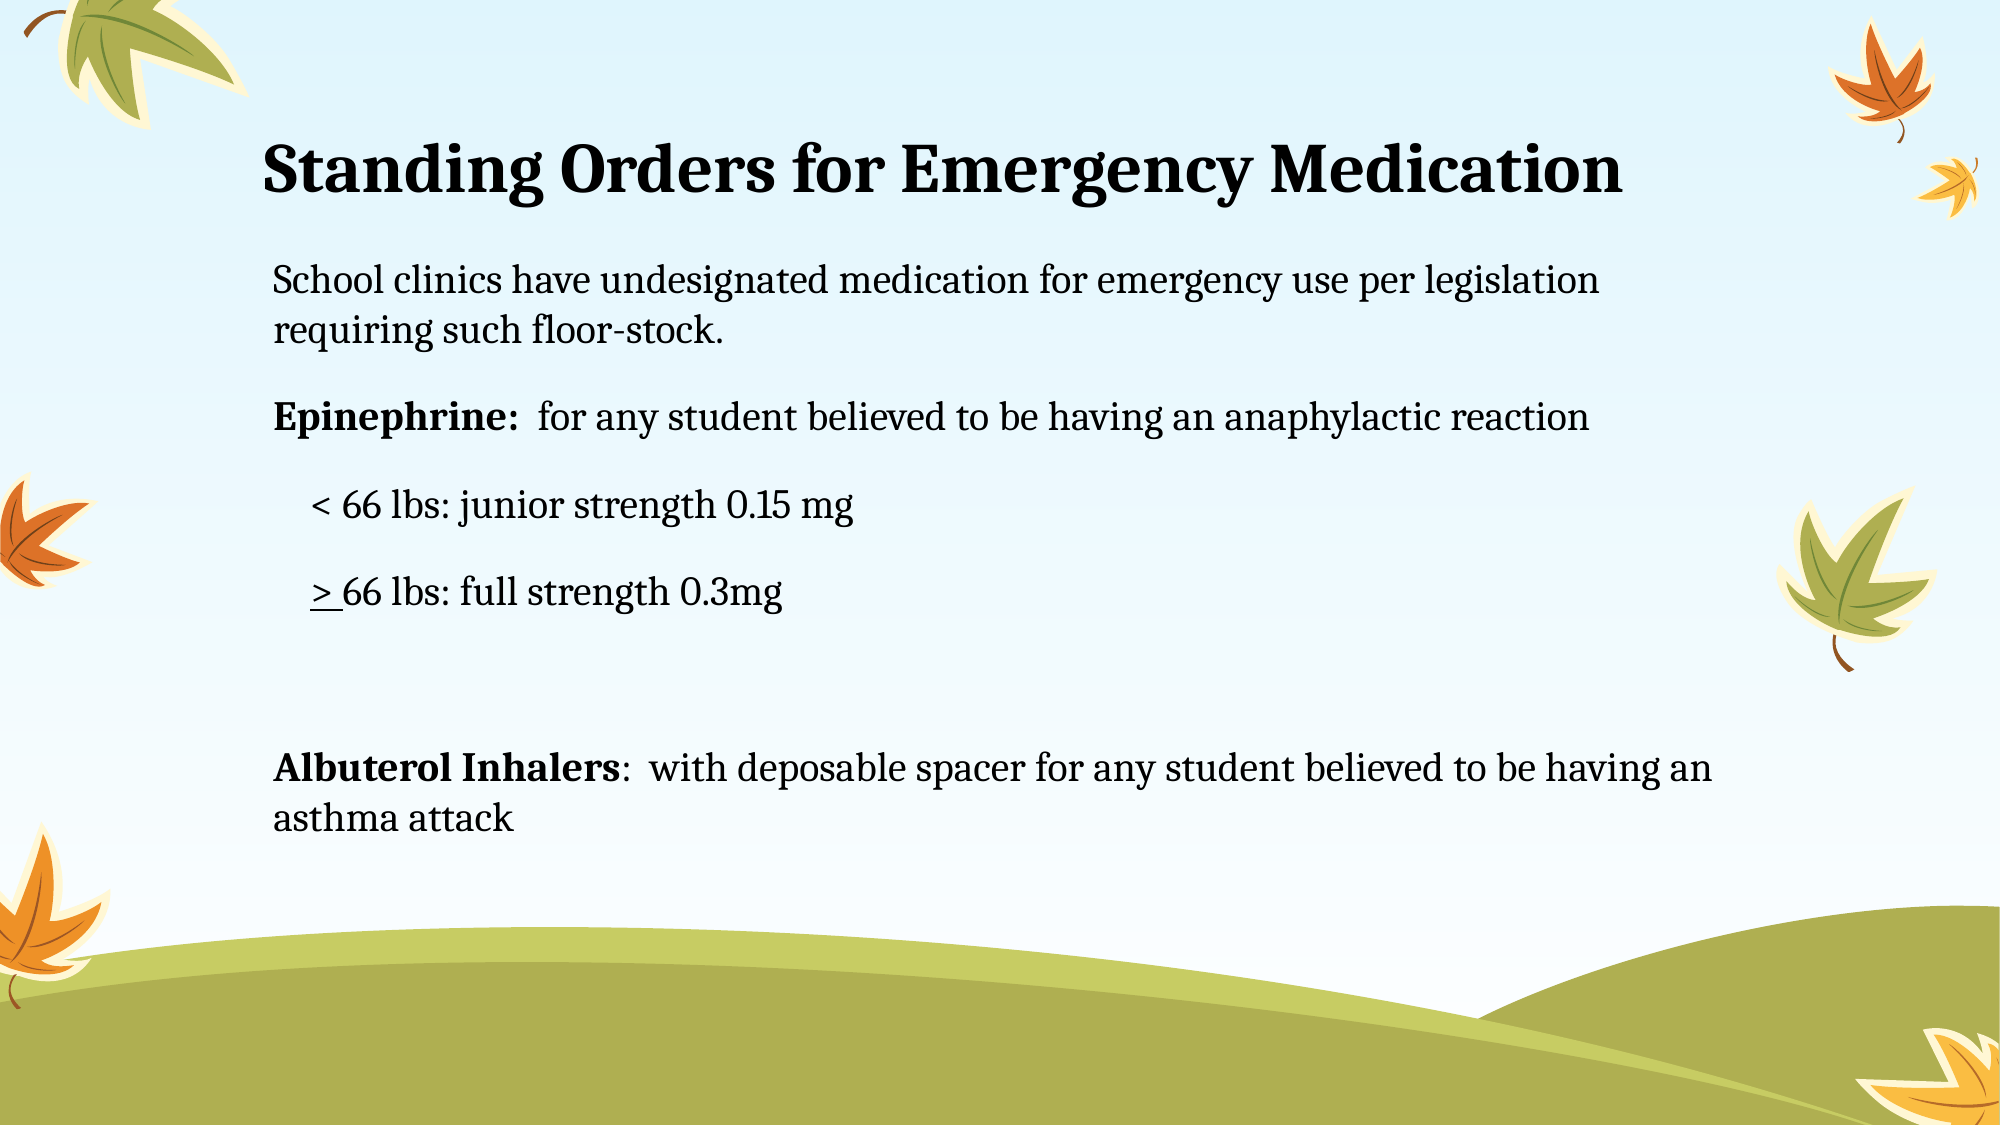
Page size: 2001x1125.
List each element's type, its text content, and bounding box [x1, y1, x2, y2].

list School clinics have undesignated medication for emergency use per legislation requiring such floor-stock. Epinephrine: for any student believed to be having an anaphylactic reaction < 66 lbs: junior strength 0.15 mg > 66 lbs: full strength 0.3mg Albuterol Inhalers: with deposable spacer for any student believed to be having an asthma attack [250, 243, 1750, 925]
title Standing Orders for Emergency Medication [249, 12, 1749, 216]
